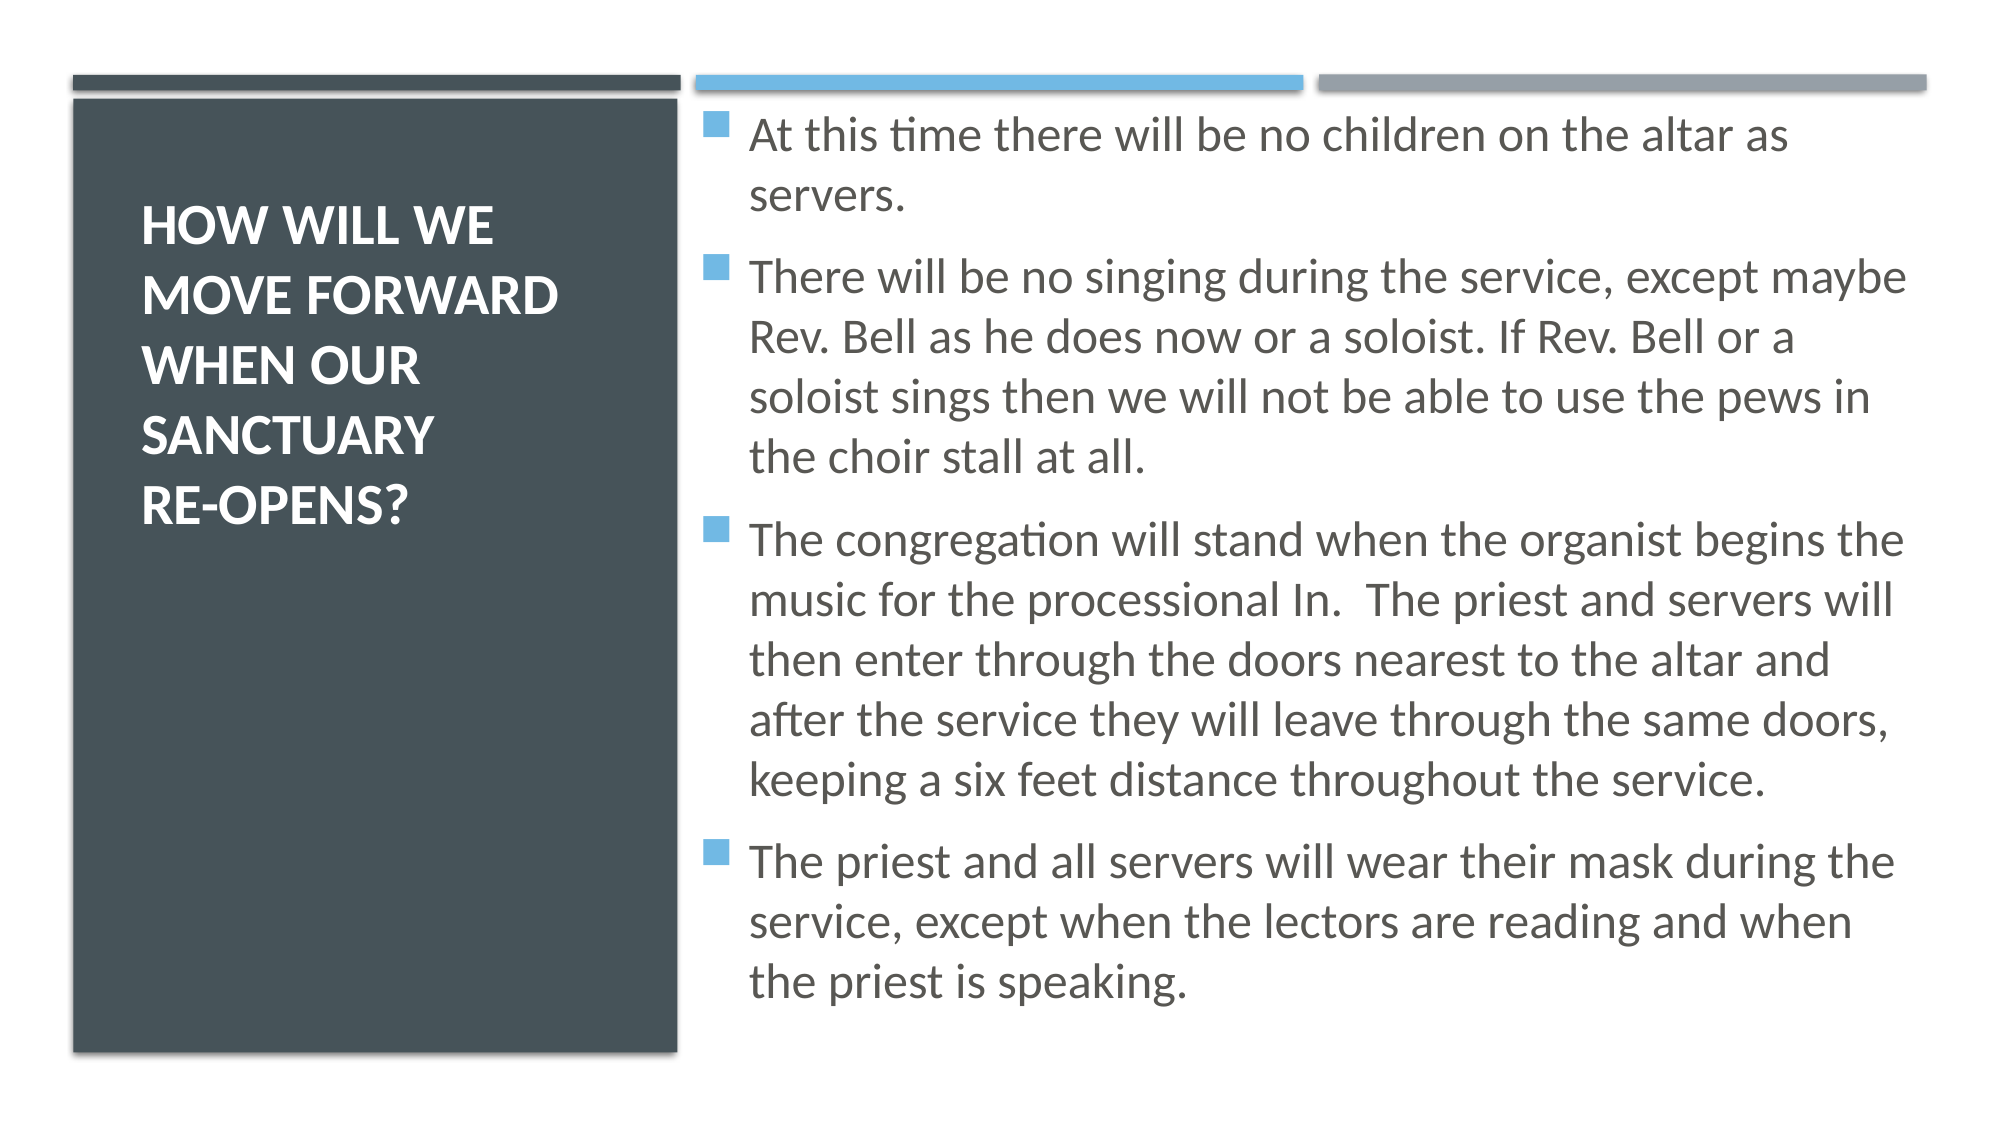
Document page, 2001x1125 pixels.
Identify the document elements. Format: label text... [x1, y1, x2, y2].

list At this time there will be no children on the altar as servers. There will be no singing during the service, except maybe Rev. Bell as he does now or a soloist. If Rev. Bell or a soloist sings then we will not be able to use the pews in the choir stall at all. The congregation will stand when the organist begins the music for the processional In. The priest and servers will then enter through the doors nearest to the altar and after the service they will leave through the same doors, keeping a six feet distance throughout the service. The priest and all servers will wear their mask during the service, except when the lectors are reading and when the priest is speaking. [683, 93, 1933, 1053]
title How will we move forward when our sanctuary re-opens? [125, 153, 624, 544]
